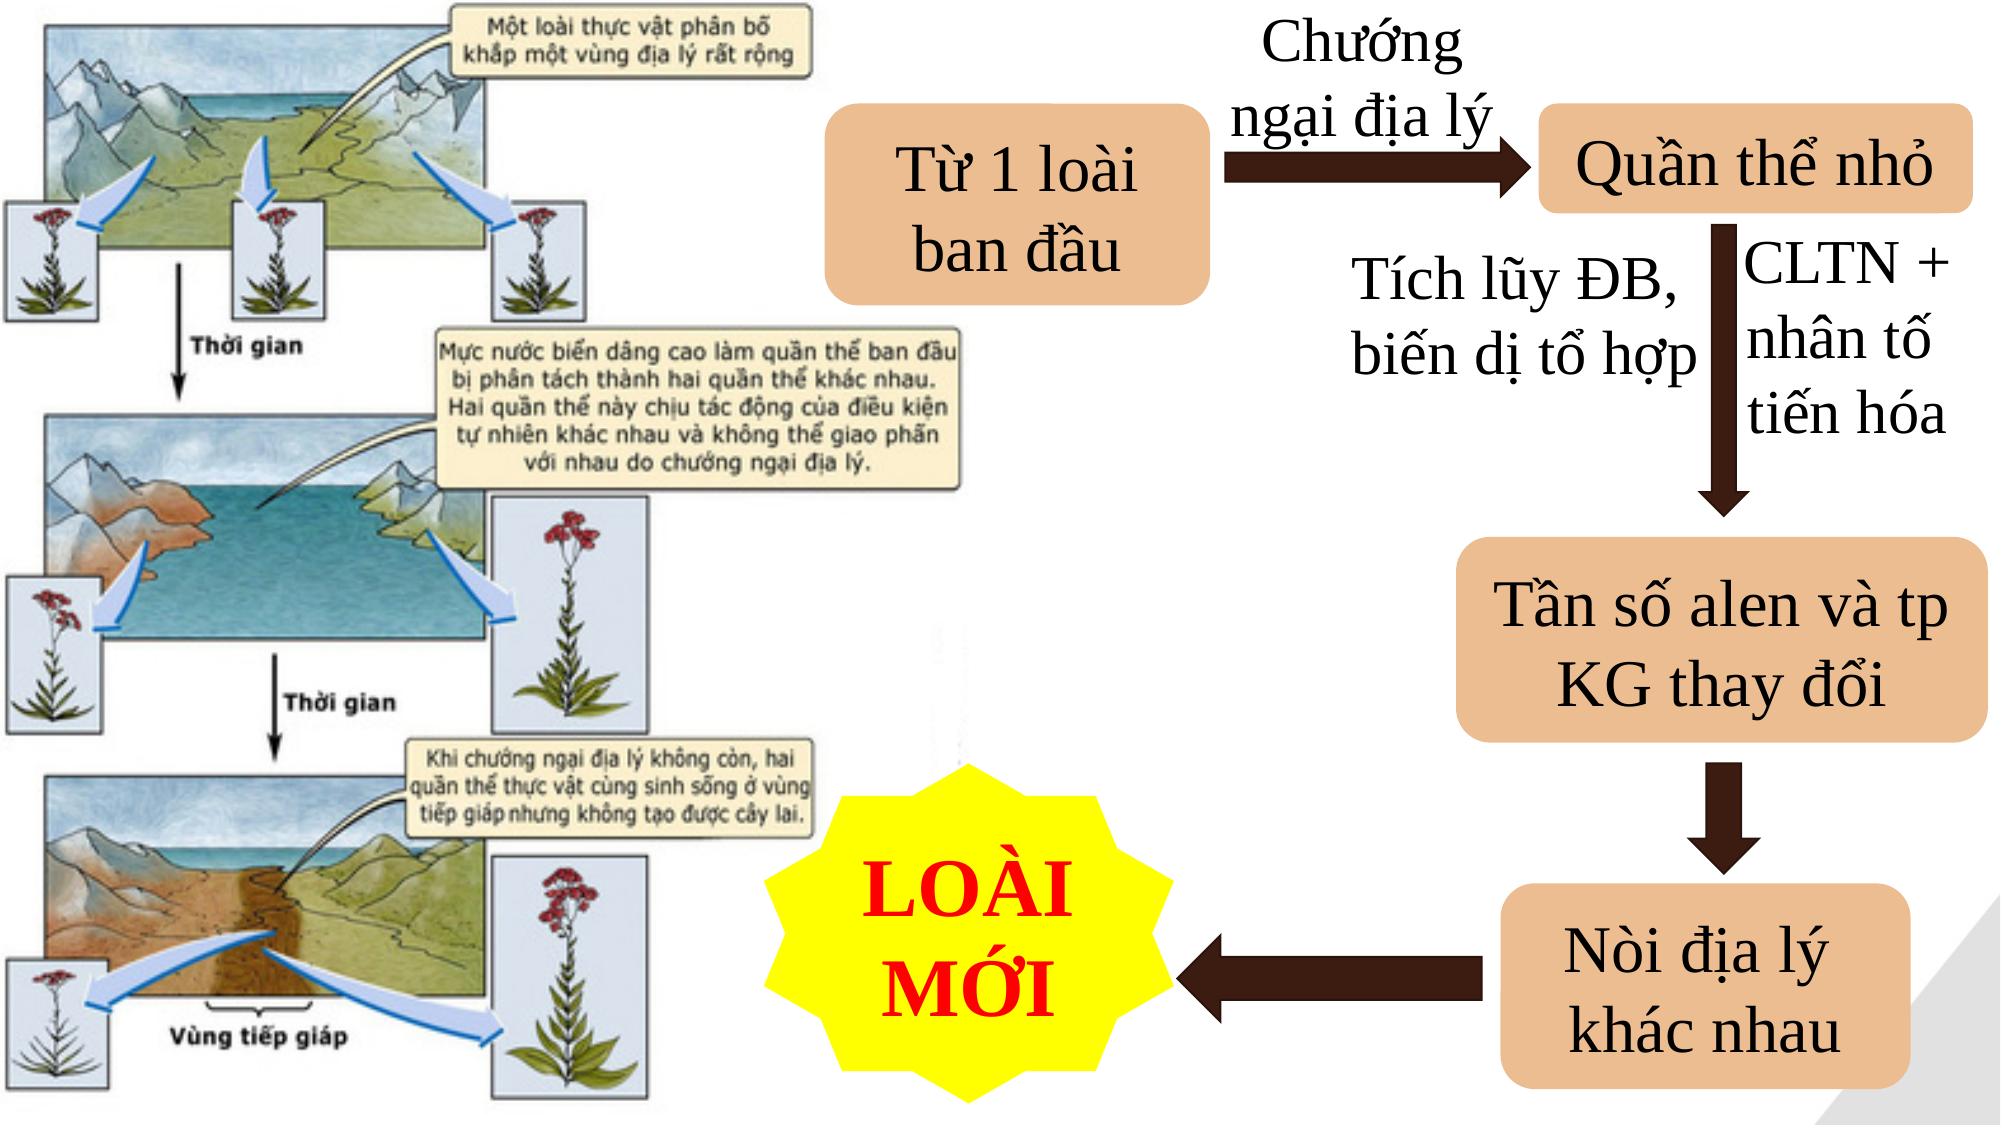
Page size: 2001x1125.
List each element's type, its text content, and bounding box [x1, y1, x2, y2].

text_box [1224, 150, 1532, 199]
text_box [1697, 394, 1751, 518]
text_box Từ 1 loài ban đầu [969, 102, 1212, 307]
text_box [1710, 223, 1721, 229]
picture [0, 0, 2001, 1125]
text_box Tích lũy ĐB, biến dị tổ hợp [1336, 229, 1721, 394]
text_box [1686, 762, 1762, 875]
text_box LOÀI MỚI [969, 762, 1176, 1105]
text_box CLTN + nhân tố tiến hóa [1721, 213, 1973, 453]
text_box Quần thể nhỏ [1537, 102, 1974, 215]
text_box [1175, 933, 1483, 1024]
text_box Tần số alen và tp KG thay đổi [1454, 535, 1989, 744]
text_box Nòi địa lý khác nhau [1499, 882, 1912, 1091]
text_box Chướng ngại địa lý [1210, 0, 1515, 156]
